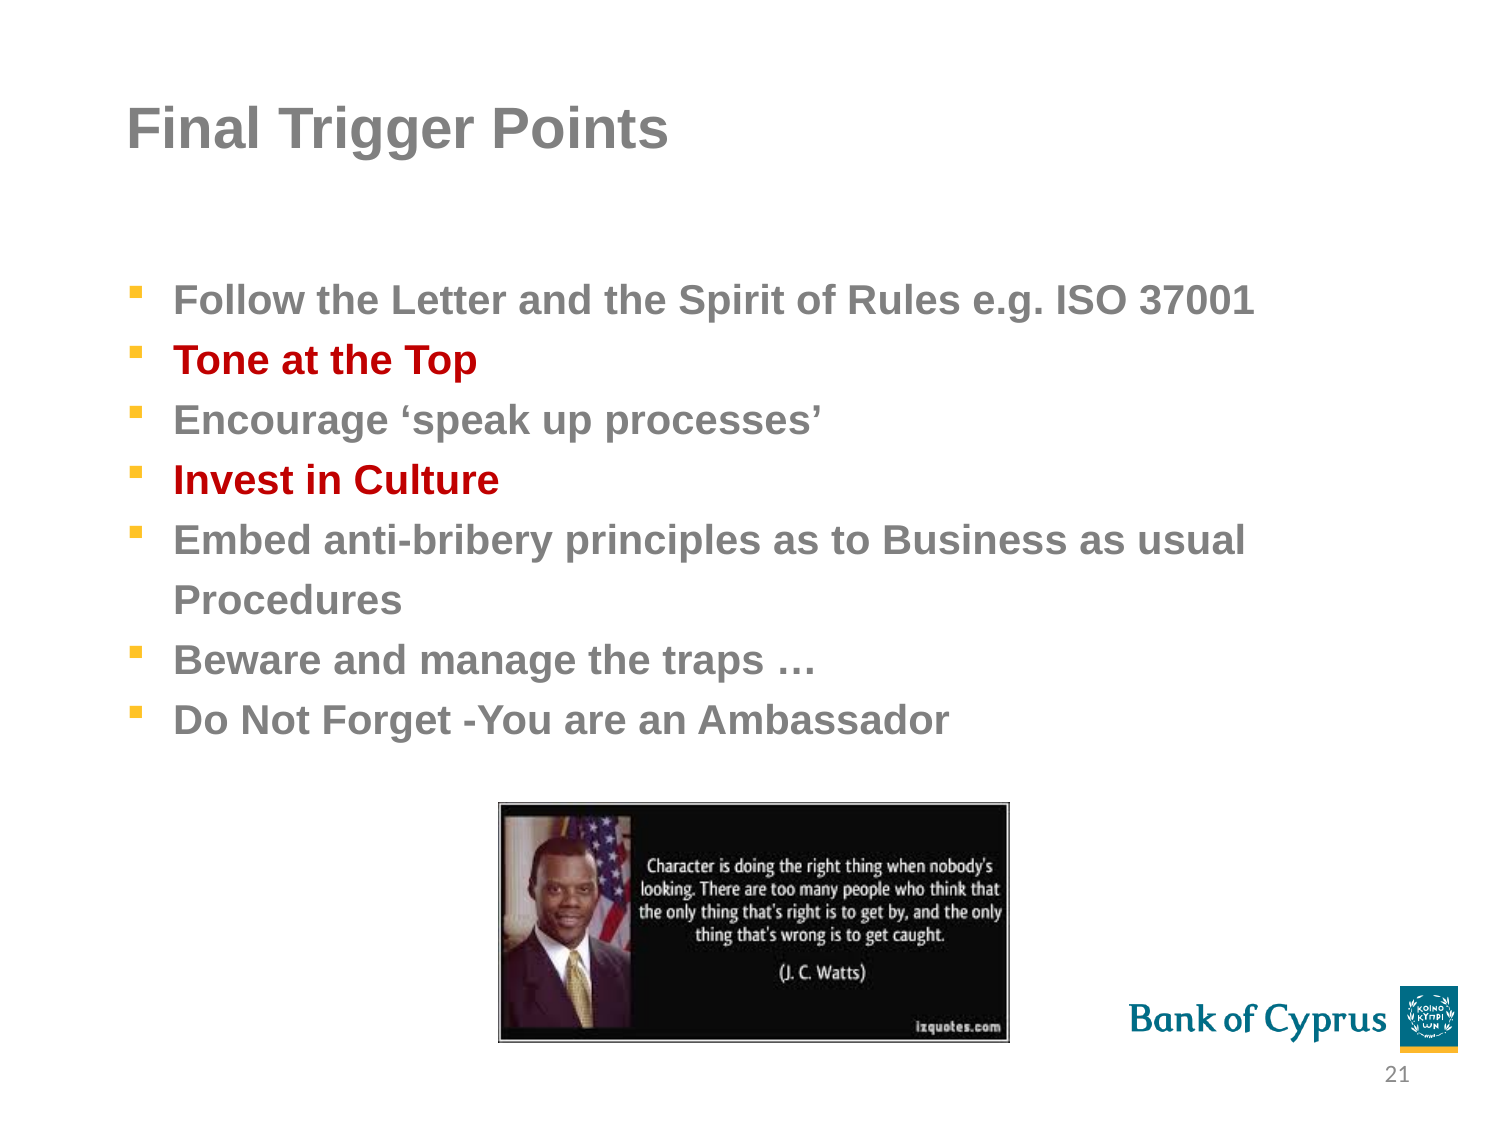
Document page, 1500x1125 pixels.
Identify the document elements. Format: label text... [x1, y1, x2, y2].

slide_number 21 [1074, 1042, 1425, 1103]
picture [1128, 986, 1459, 1054]
picture [498, 801, 1010, 1043]
text_box Final Trigger Points [111, 82, 1397, 168]
text_box Follow the Letter and the Spirit of Rules e.g. ISO 37001 Tone at the Top Encourage ‘speak up processes’ Invest in Culture Embed anti-bribery principles as to Business as usual Procedures Beware and manage the traps … Do Not Forget -You are an Ambassador [111, 195, 1397, 942]
